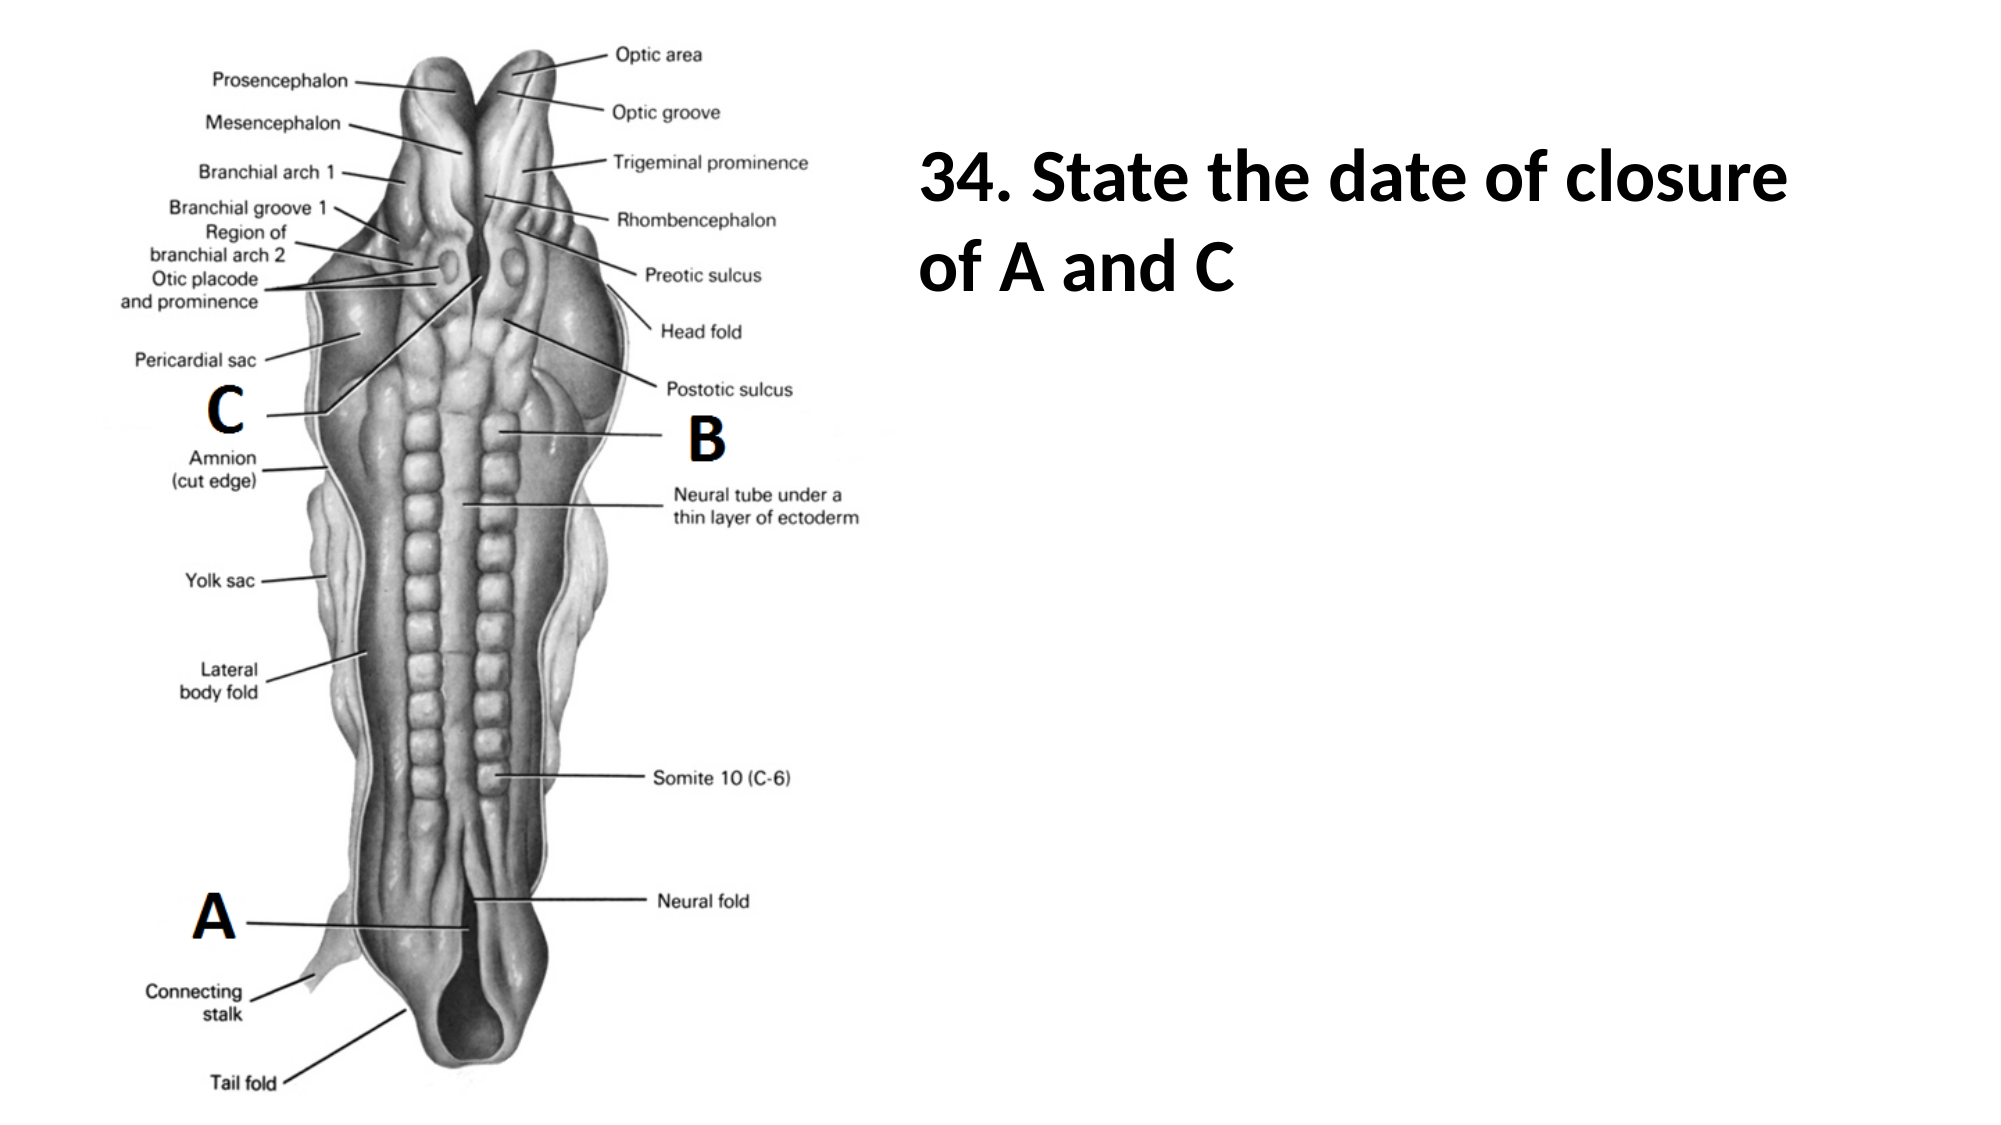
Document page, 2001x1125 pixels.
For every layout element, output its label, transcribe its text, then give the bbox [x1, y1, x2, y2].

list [103, 23, 904, 1125]
text_box 34. State the date of closure of A and C [904, 48, 1812, 429]
